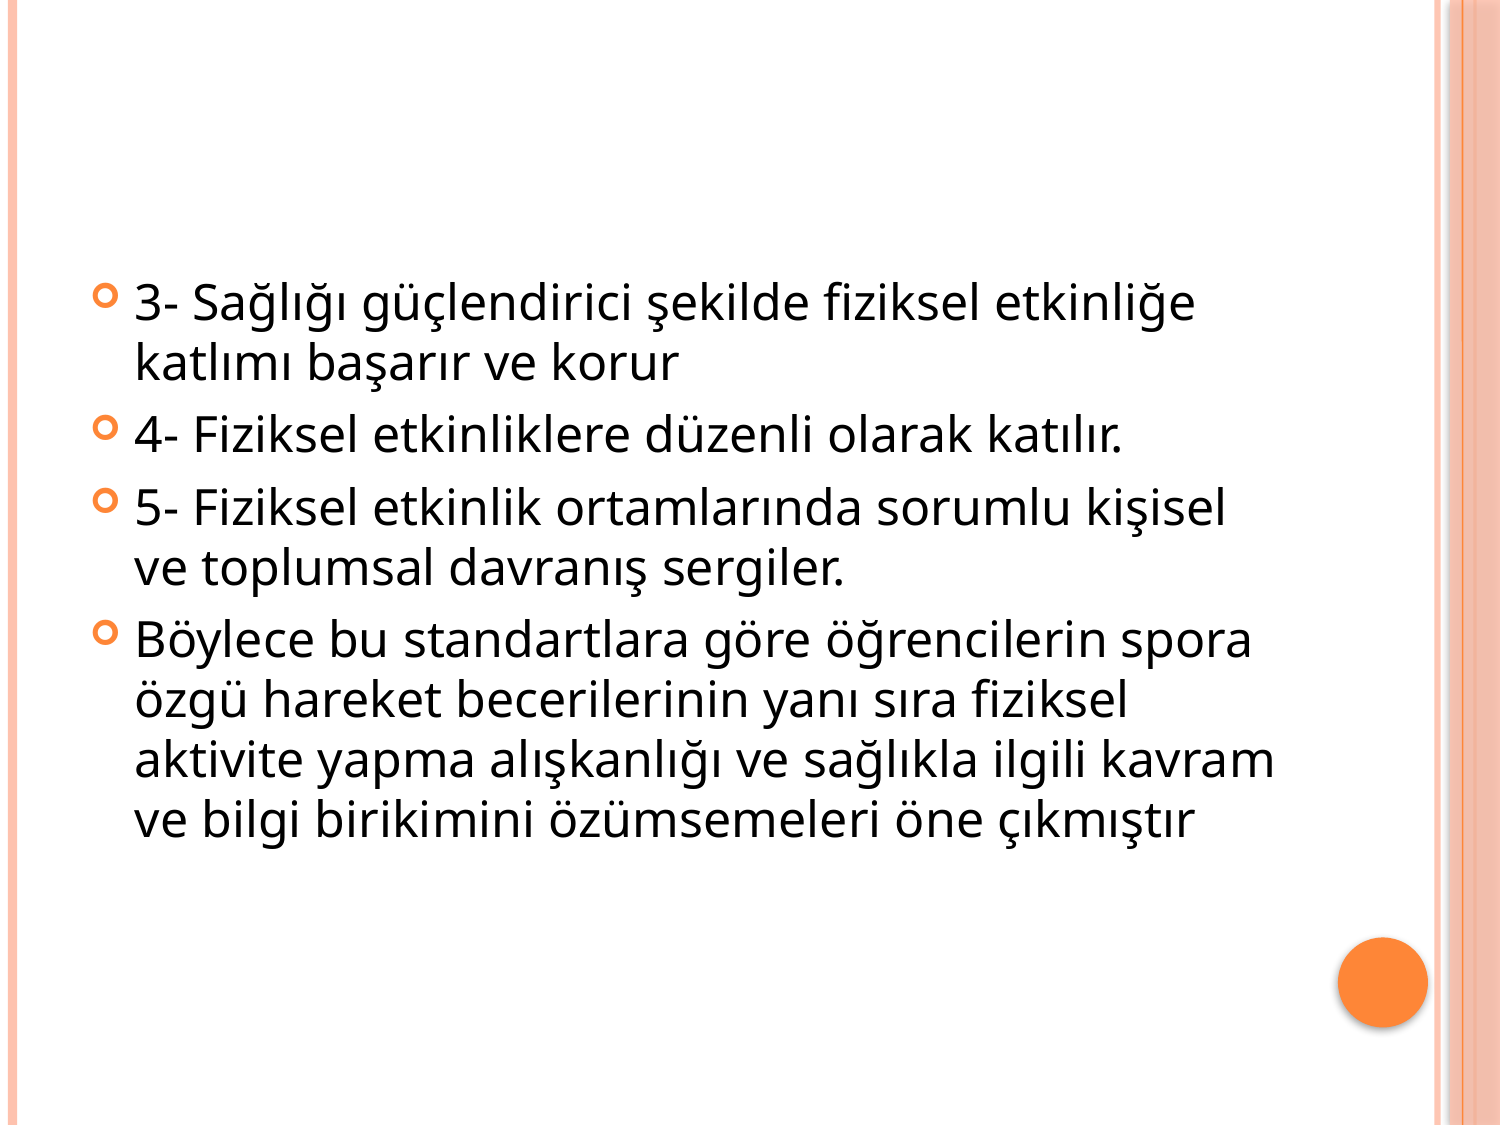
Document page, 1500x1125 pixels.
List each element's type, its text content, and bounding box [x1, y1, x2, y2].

list 3- Sağlığı güçlendirici şekilde fiziksel etkinliğe katlımı başarır ve korur 4- Fiziksel etkinliklere düzenli olarak katılır. 5- Fiziksel etkinlik ortamlarında sorumlu kişisel ve toplumsal davranış sergiler. Böylece bu standartlara göre öğrencilerin spora özgü hareket becerilerinin yanı sıra fiziksel aktivite yapma alışkanlığı ve sağlıkla ilgili kavram ve bilgi birikimini özümsemeleri öne çıkmıştır [75, 262, 1300, 1062]
